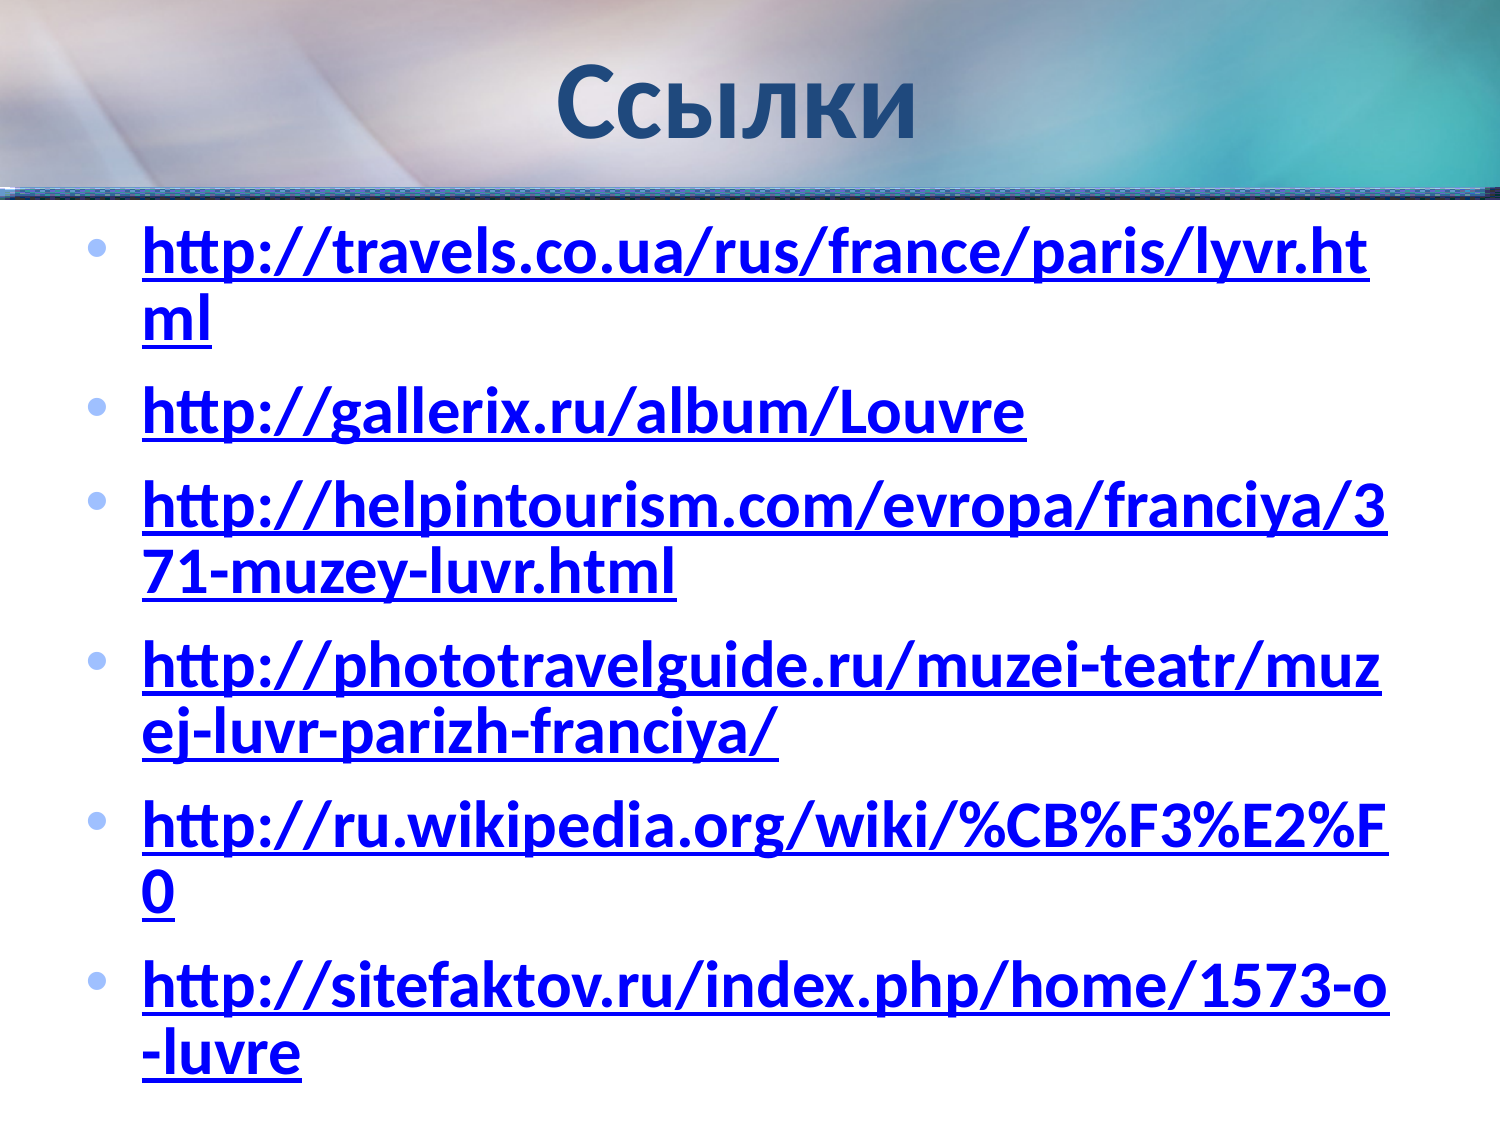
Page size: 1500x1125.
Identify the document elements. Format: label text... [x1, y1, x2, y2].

title Ссылки [35, 0, 1442, 188]
picture [0, 0, 1500, 1125]
list http://travels.co.ua/rus/france/paris/lyvr.html http://gallerix.ru/album/Louvre http://helpintourism.com/evropa/franciya/371-muzey-luvr.html http://phototravelguide.ru/muzei-teatr/muzej-luvr-parizh-franciya/ http://ru.wikipedia.org/wiki/%CB%F3%E2%F0 http://sitefaktov.ru/index.php/home/1573-o-luvre [70, 199, 1421, 1090]
